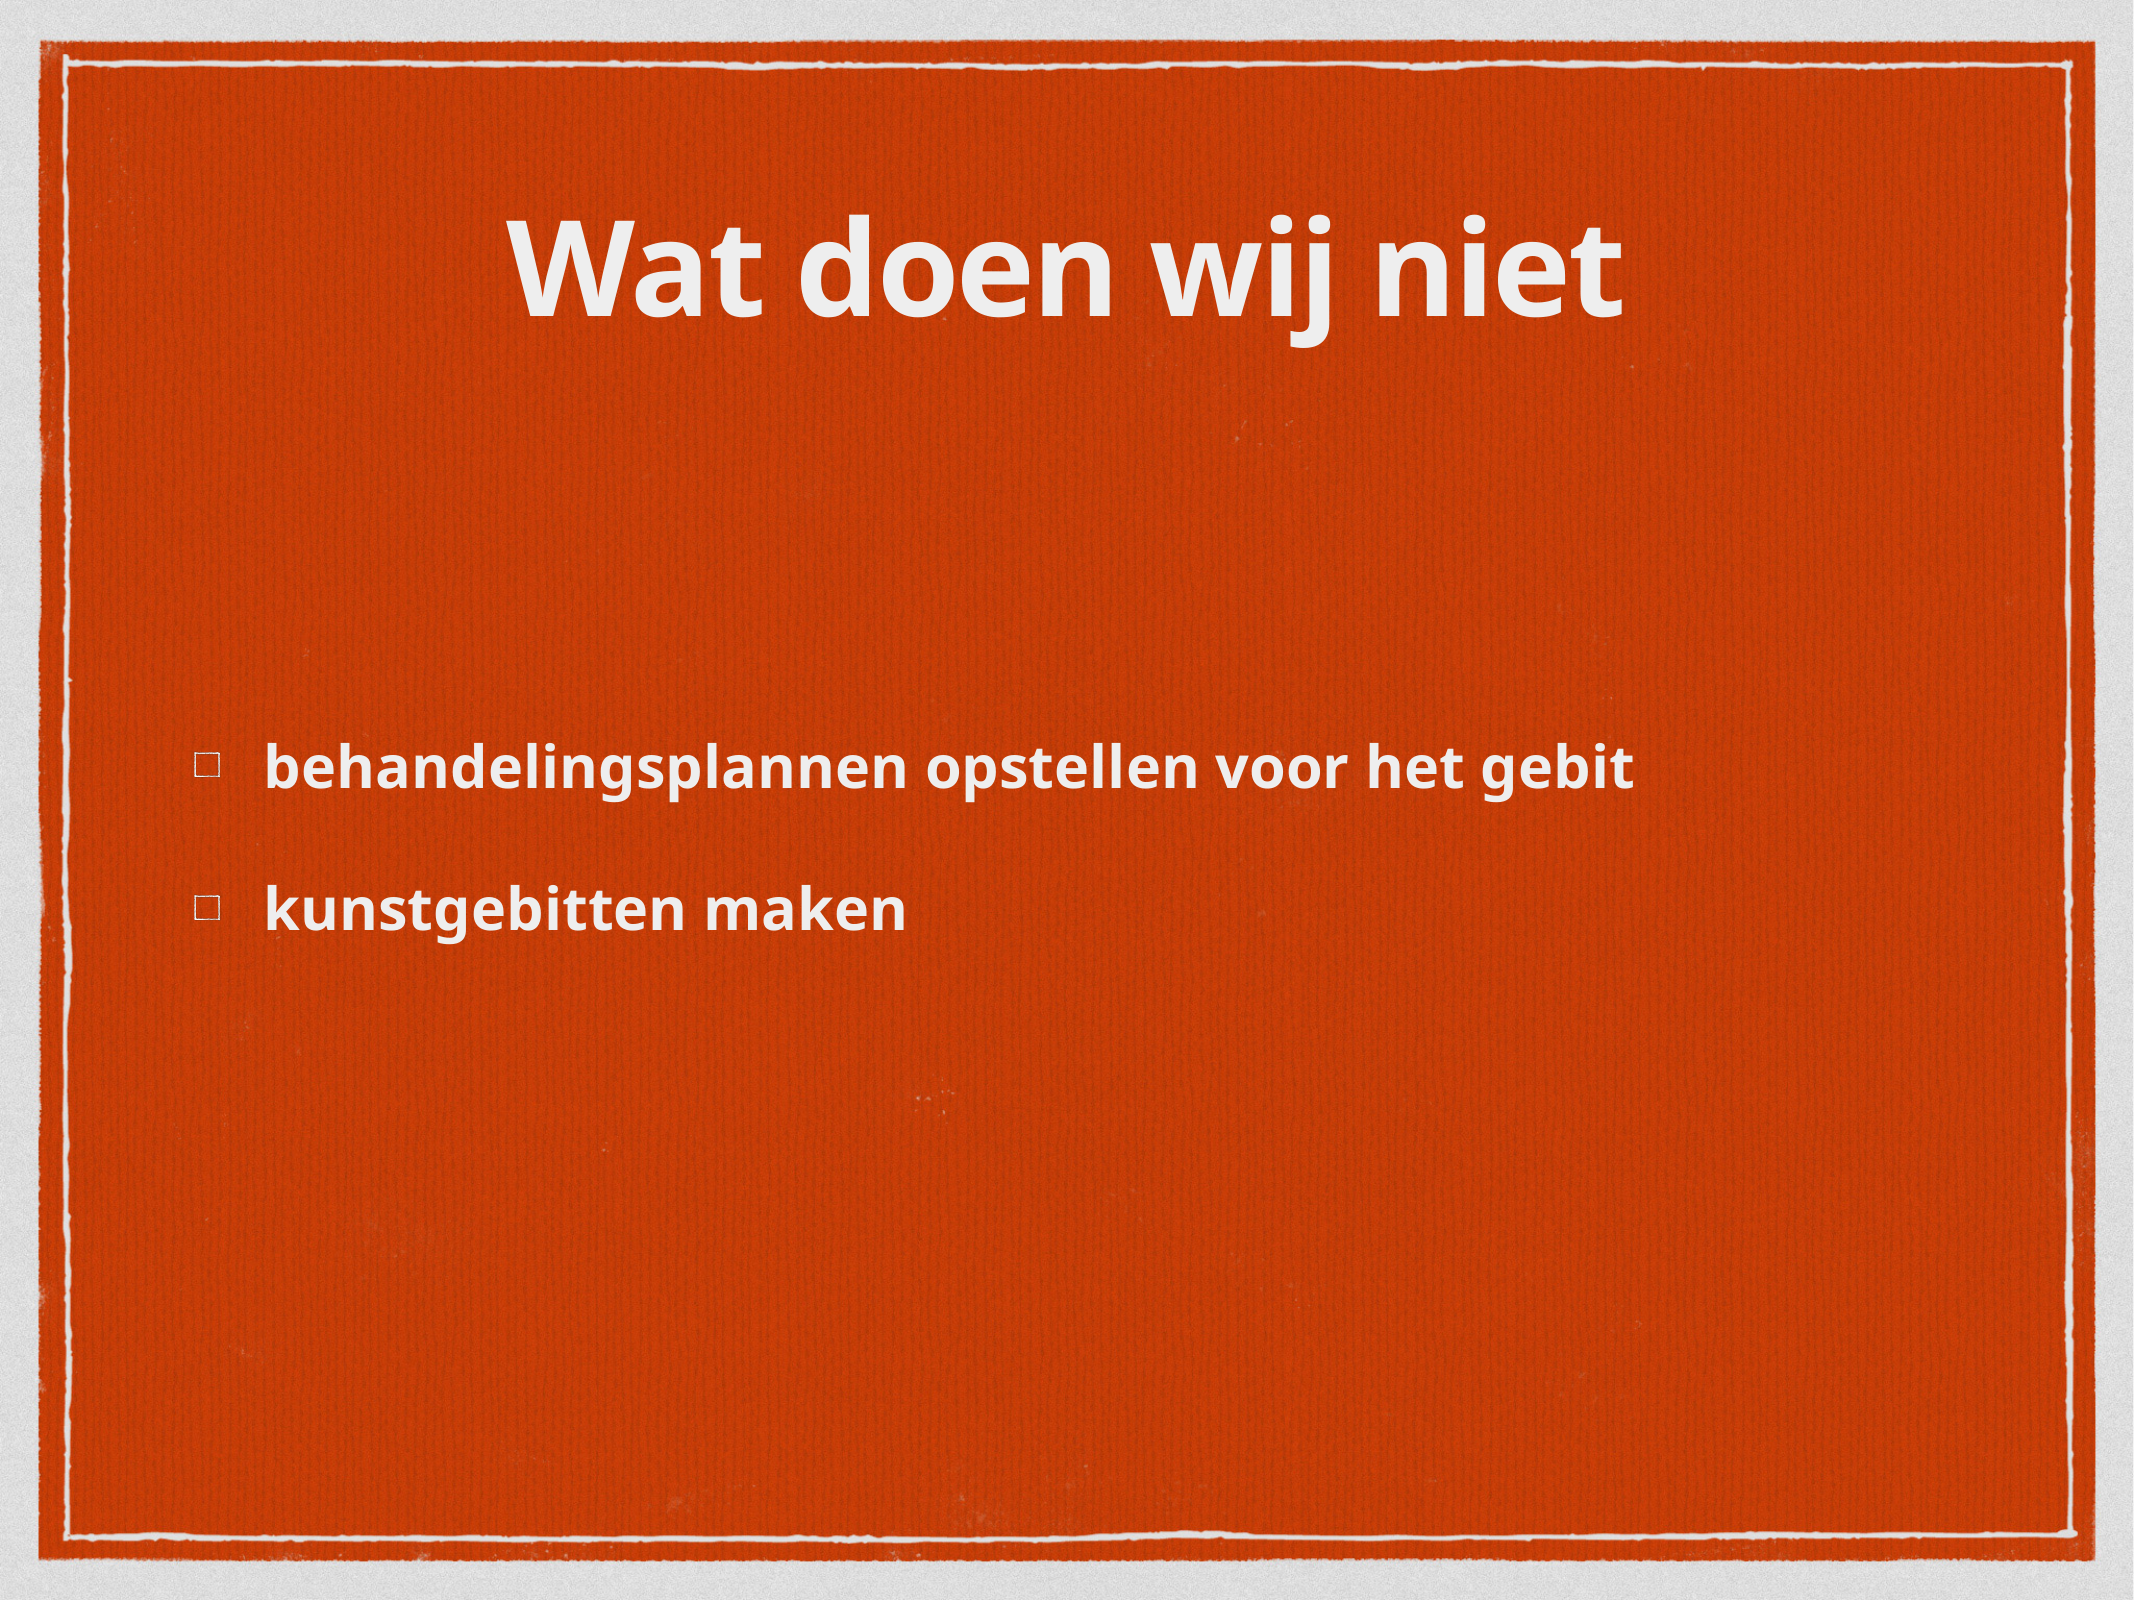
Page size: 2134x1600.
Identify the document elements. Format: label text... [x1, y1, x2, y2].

title Wat doen wij niet [207, 39, 1926, 488]
list behandelingsplannen opstellen voor het gebit kunstgebitten maken [184, 620, 1903, 980]
picture [0, 0, 2134, 1600]
